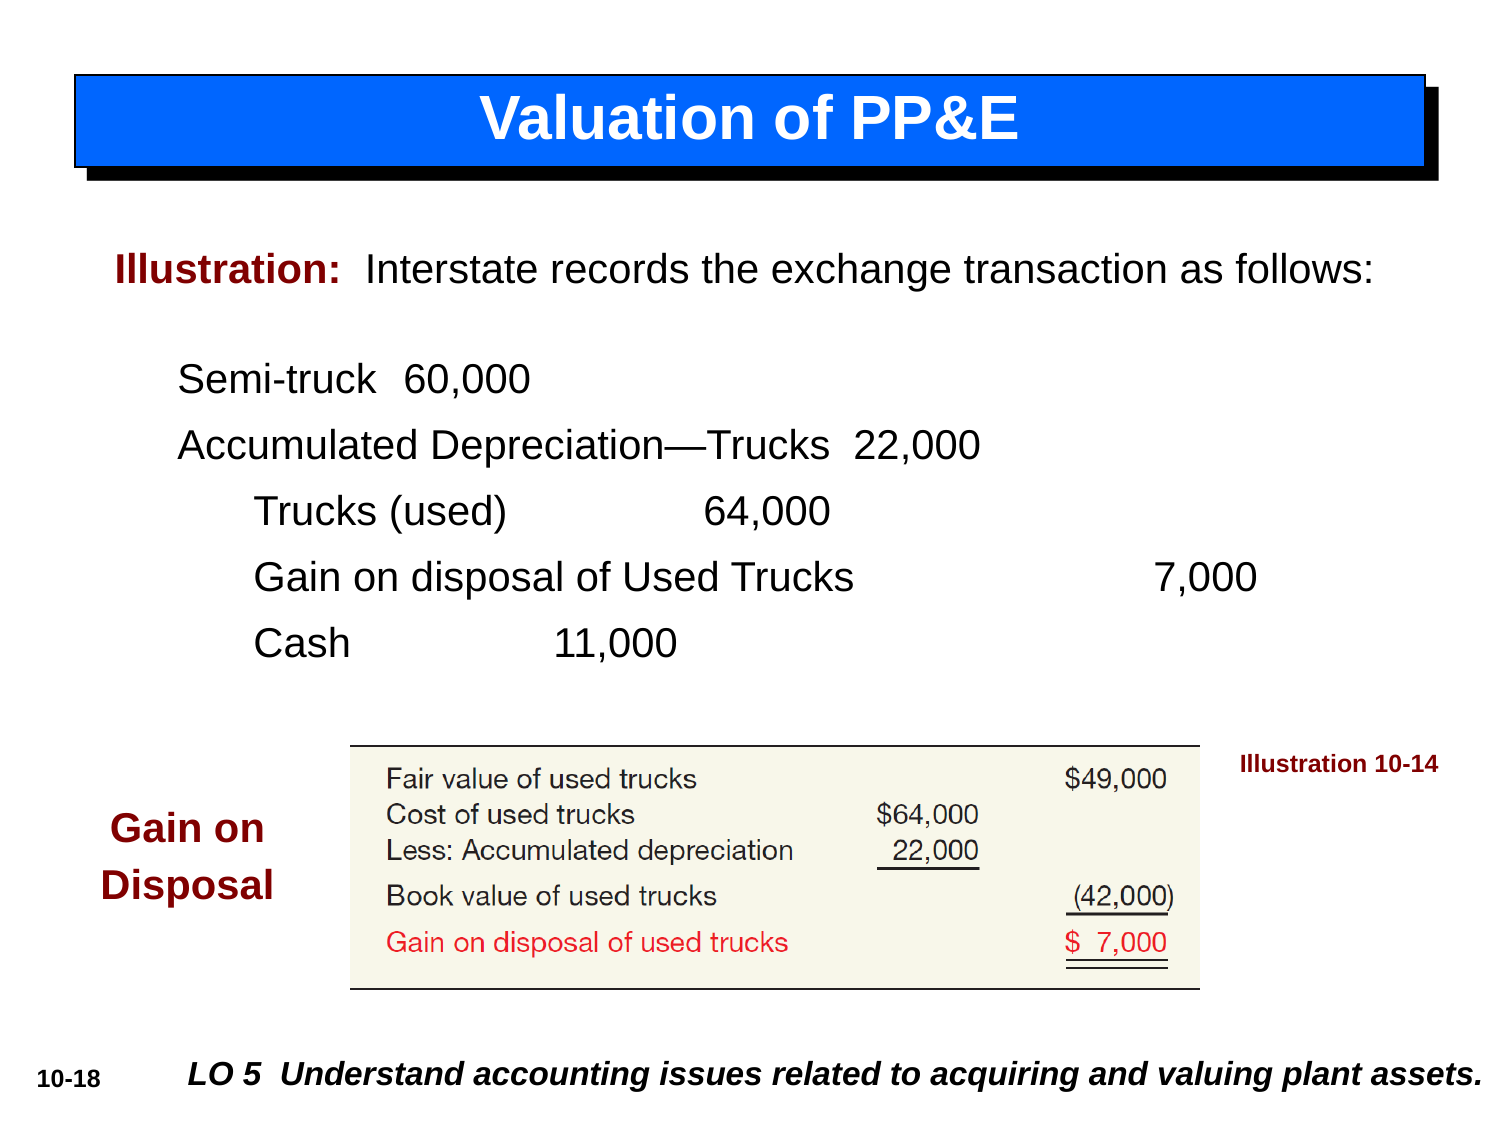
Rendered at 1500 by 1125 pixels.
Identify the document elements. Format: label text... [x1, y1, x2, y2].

text_box LO 5 Understand accounting issues related to acquiring and valuing plant assets. [149, 1044, 1500, 1100]
picture [349, 739, 1201, 996]
text_box Illustration: Interstate records the exchange transaction as follows: [99, 226, 1450, 299]
title Valuation of PP&E [75, 75, 1425, 167]
text_box Gain on Disposal [74, 785, 300, 916]
text_box Illustration 10-14 [1224, 740, 1488, 786]
text_box Semi-truck 60,000 Accumulated Depreciation—Trucks 22,000 Trucks (used) 64,000 Gain on disposal of Used Trucks 7,000 Cash 11,000 [162, 337, 1388, 674]
